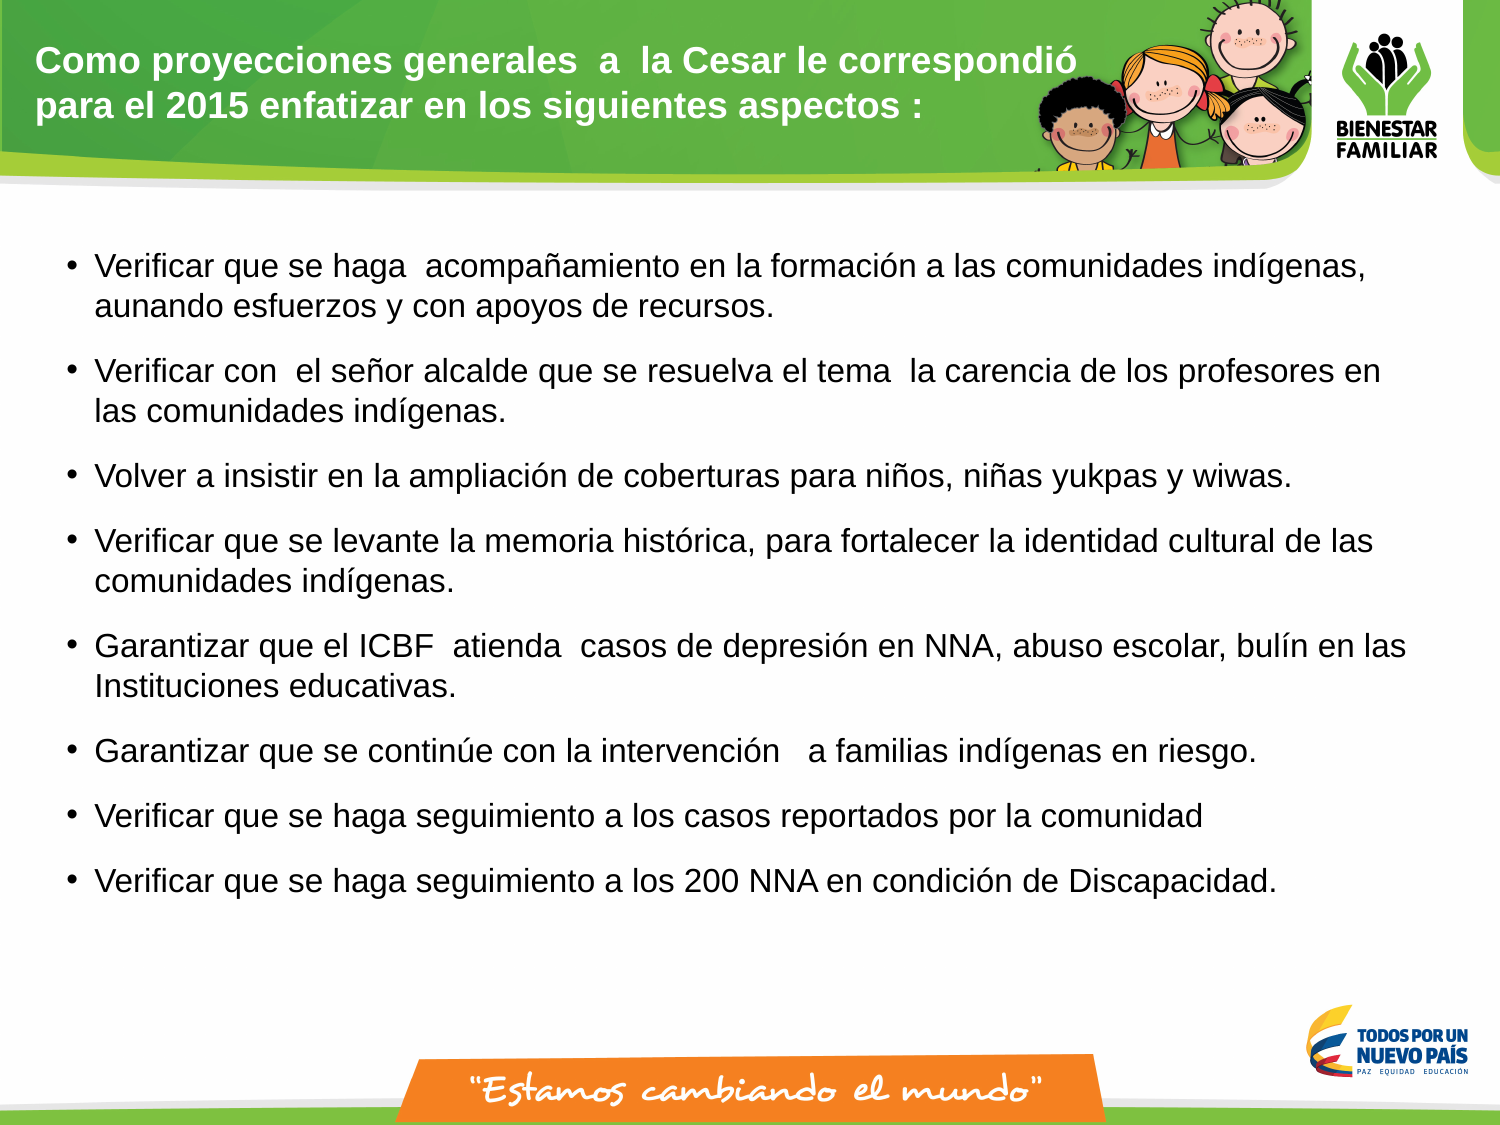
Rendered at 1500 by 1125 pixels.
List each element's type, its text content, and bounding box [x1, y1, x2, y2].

text_box Verificar que se haga acompañamiento en la formación a las comunidades indígenas, aunando esfuerzos y con apoyos de recursos. Verificar con el señor alcalde que se resuelva el tema la carencia de los profesores en las comunidades indígenas. Volver a insistir en la ampliación de coberturas para niños, niñas yukpas y wiwas. Verificar que se levante la memoria histórica, para fortalecer la identidad cultural de las comunidades indígenas. Garantizar que el ICBF atienda casos de depresión en NNA, abuso escolar, bulín en las Instituciones educativas. Garantizar que se continúe con la intervención a familias indígenas en riesgo. Verificar que se haga seguimiento a los casos reportados por la comunidad Verificar que se haga seguimiento a los 200 NNA en condición de Discapacidad. [51, 237, 1444, 1034]
picture [0, 0, 1500, 1125]
text_box Como proyecciones generales a la Cesar le correspondió para el 2015 enfatizar en los siguientes aspectos : [20, 29, 1122, 134]
